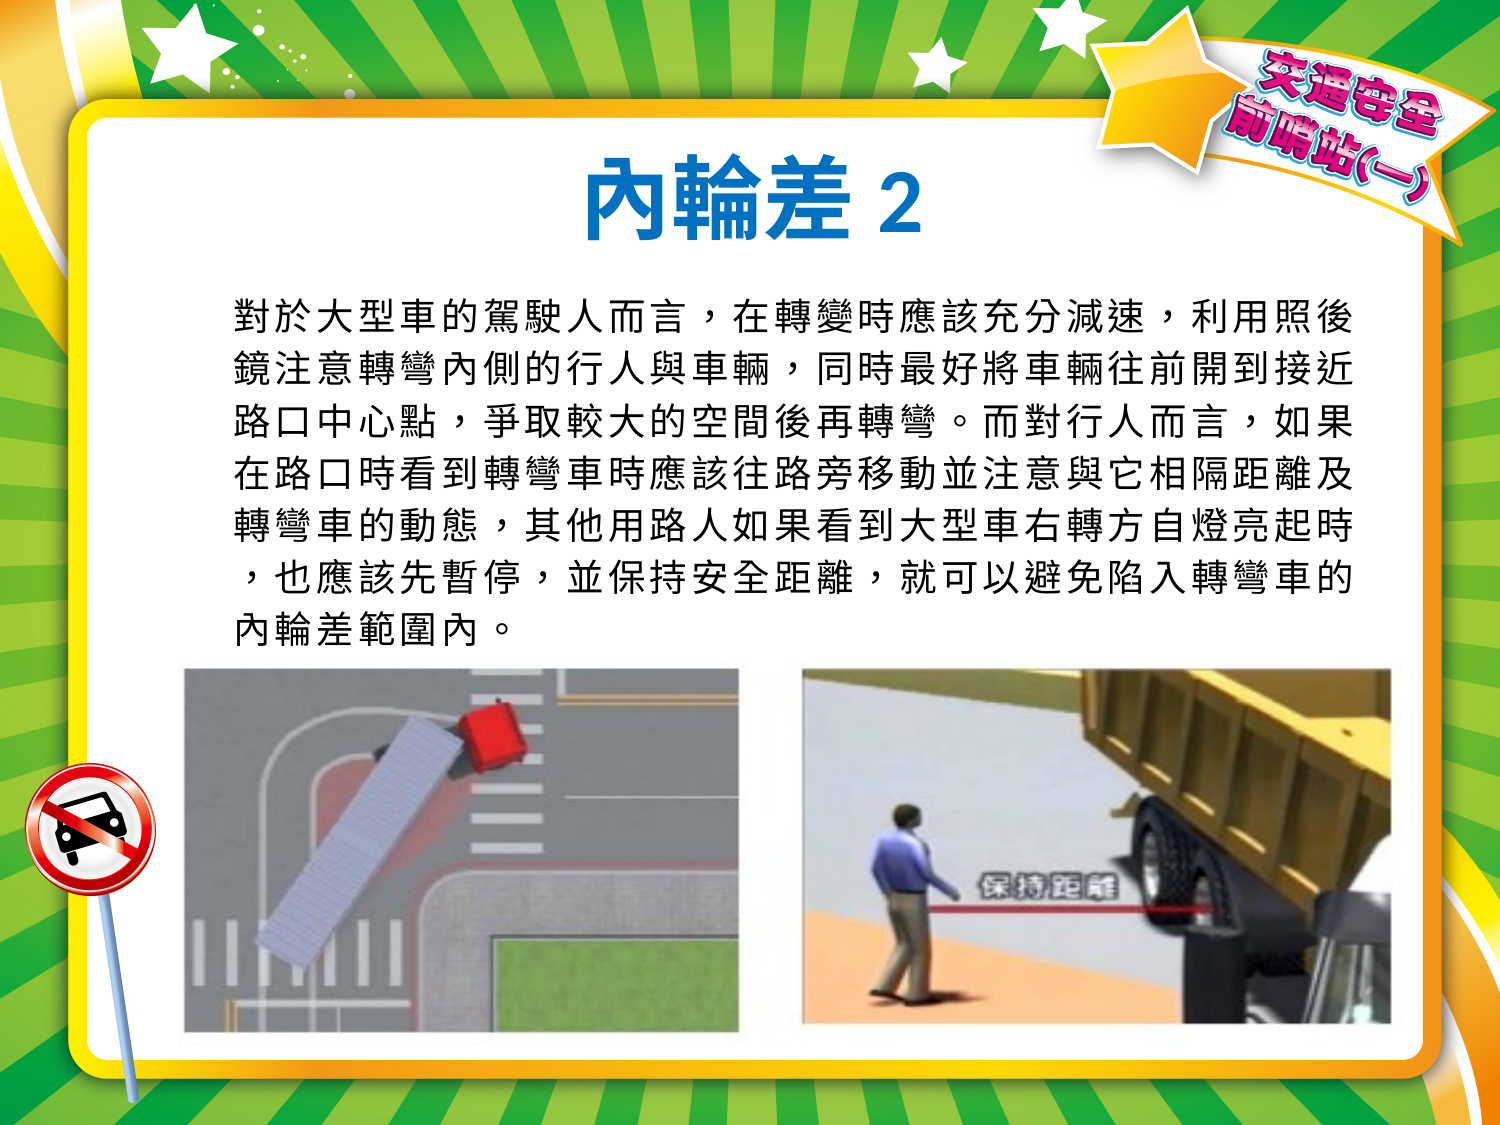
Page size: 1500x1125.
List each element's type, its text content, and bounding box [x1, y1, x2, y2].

title 內輪差2 [76, 101, 1427, 290]
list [176, 662, 1412, 1048]
text_box 對於大型車的駕駛人而言，在轉變時應該充分減速，利用照後鏡注意轉彎內側的行人與車輛，同時最好將車輛往前開到接近路口中心點，爭取較大的空間後再轉彎。而對行人而言，如果在路口時看到轉彎車時應該往路旁移動並注意與它相隔距離及轉彎車的動態，其他用路人如果看到大型車右轉方自燈亮起時 ，也應該先暫停，並保持安全距離，就可以避免陷入轉彎車的內輪差範圍內。 [218, 278, 1388, 659]
picture [0, 0, 1500, 1125]
